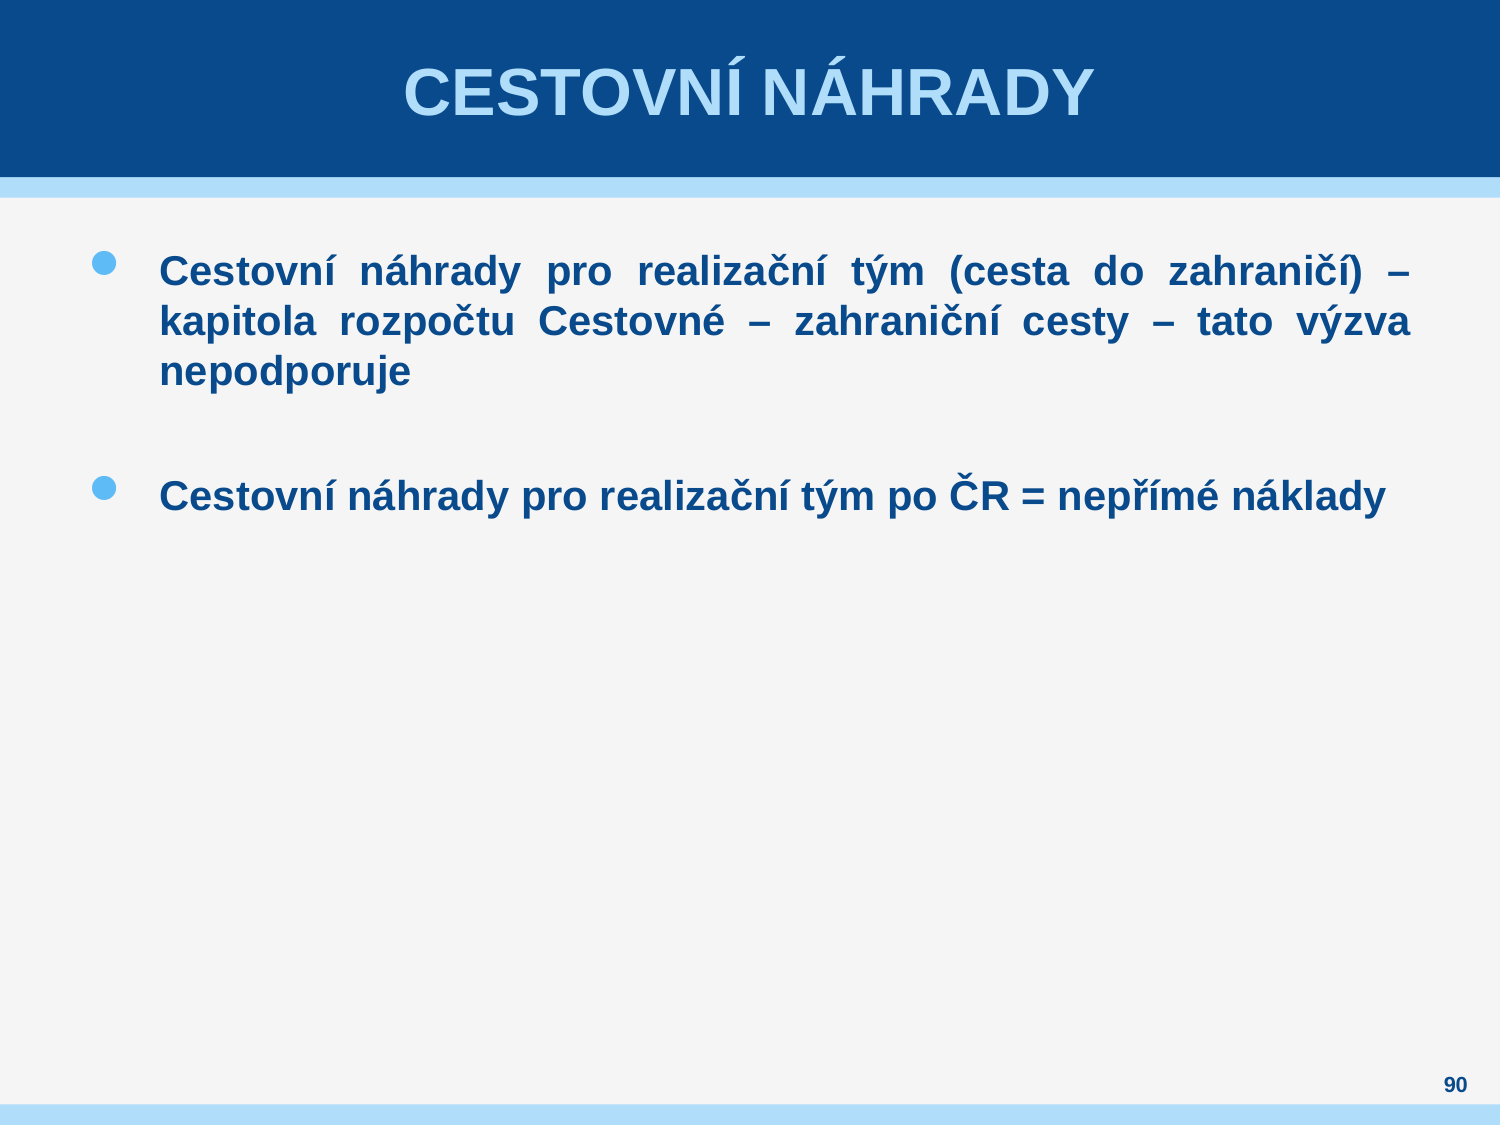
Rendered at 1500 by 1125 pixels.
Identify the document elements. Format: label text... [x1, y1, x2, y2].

title Cestovní náhrady [59, 0, 1441, 178]
slide_number 90 [1417, 1068, 1495, 1099]
list Cestovní náhrady pro realizační tým (cesta do zahraničí) – kapitola rozpočtu Cestovné – zahraniční cesty – tato výzva nepodporuje Cestovní náhrady pro realizační tým po ČR = nepřímé náklady [88, 243, 1412, 1071]
